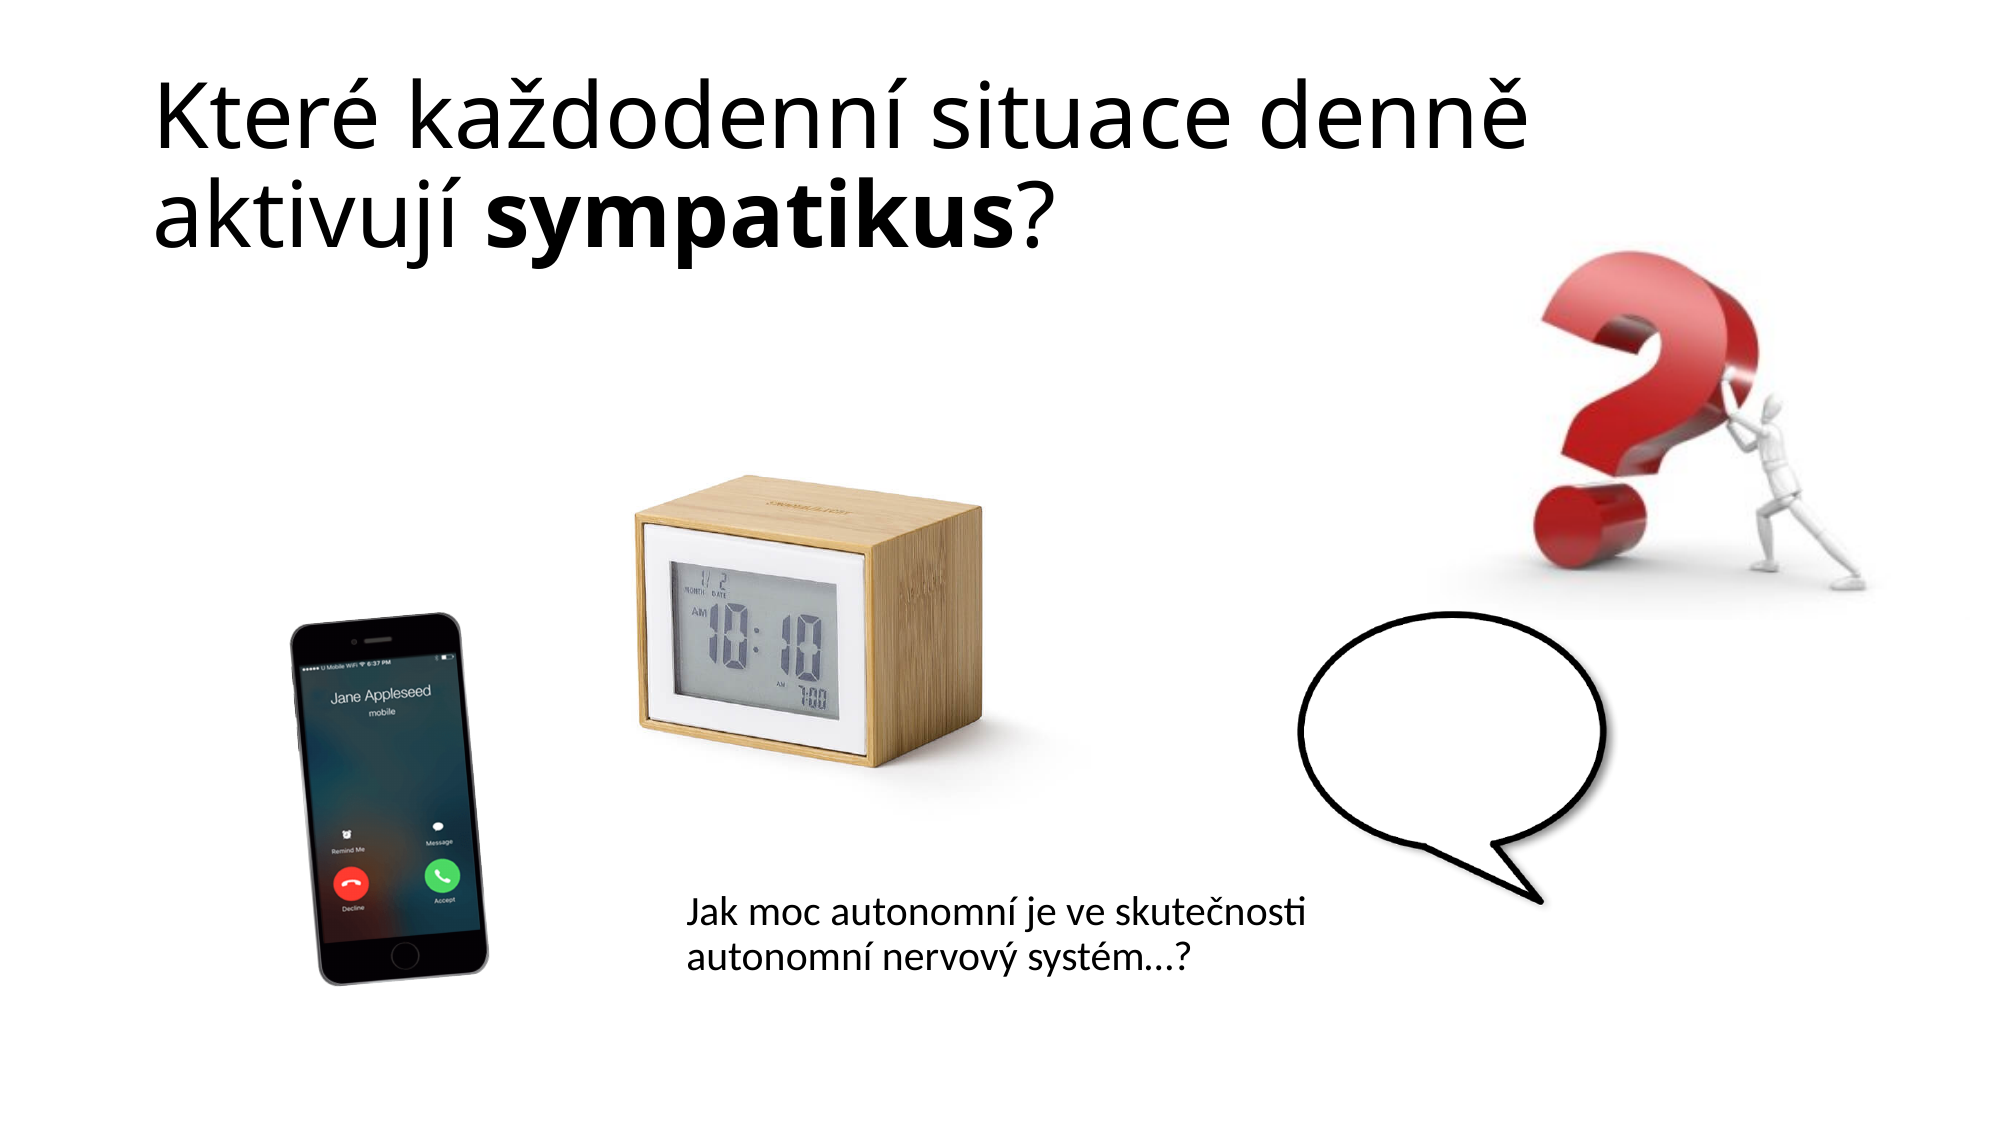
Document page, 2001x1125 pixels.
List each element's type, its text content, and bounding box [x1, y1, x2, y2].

picture [508, 383, 1098, 857]
text_box Jak moc autonomní je ve skutečnosti autonomní nervový systém…? [671, 881, 1428, 988]
title Které každodenní situace denně aktivují sympatikus? [137, 59, 1863, 278]
picture [1297, 213, 1970, 913]
picture [288, 611, 490, 987]
